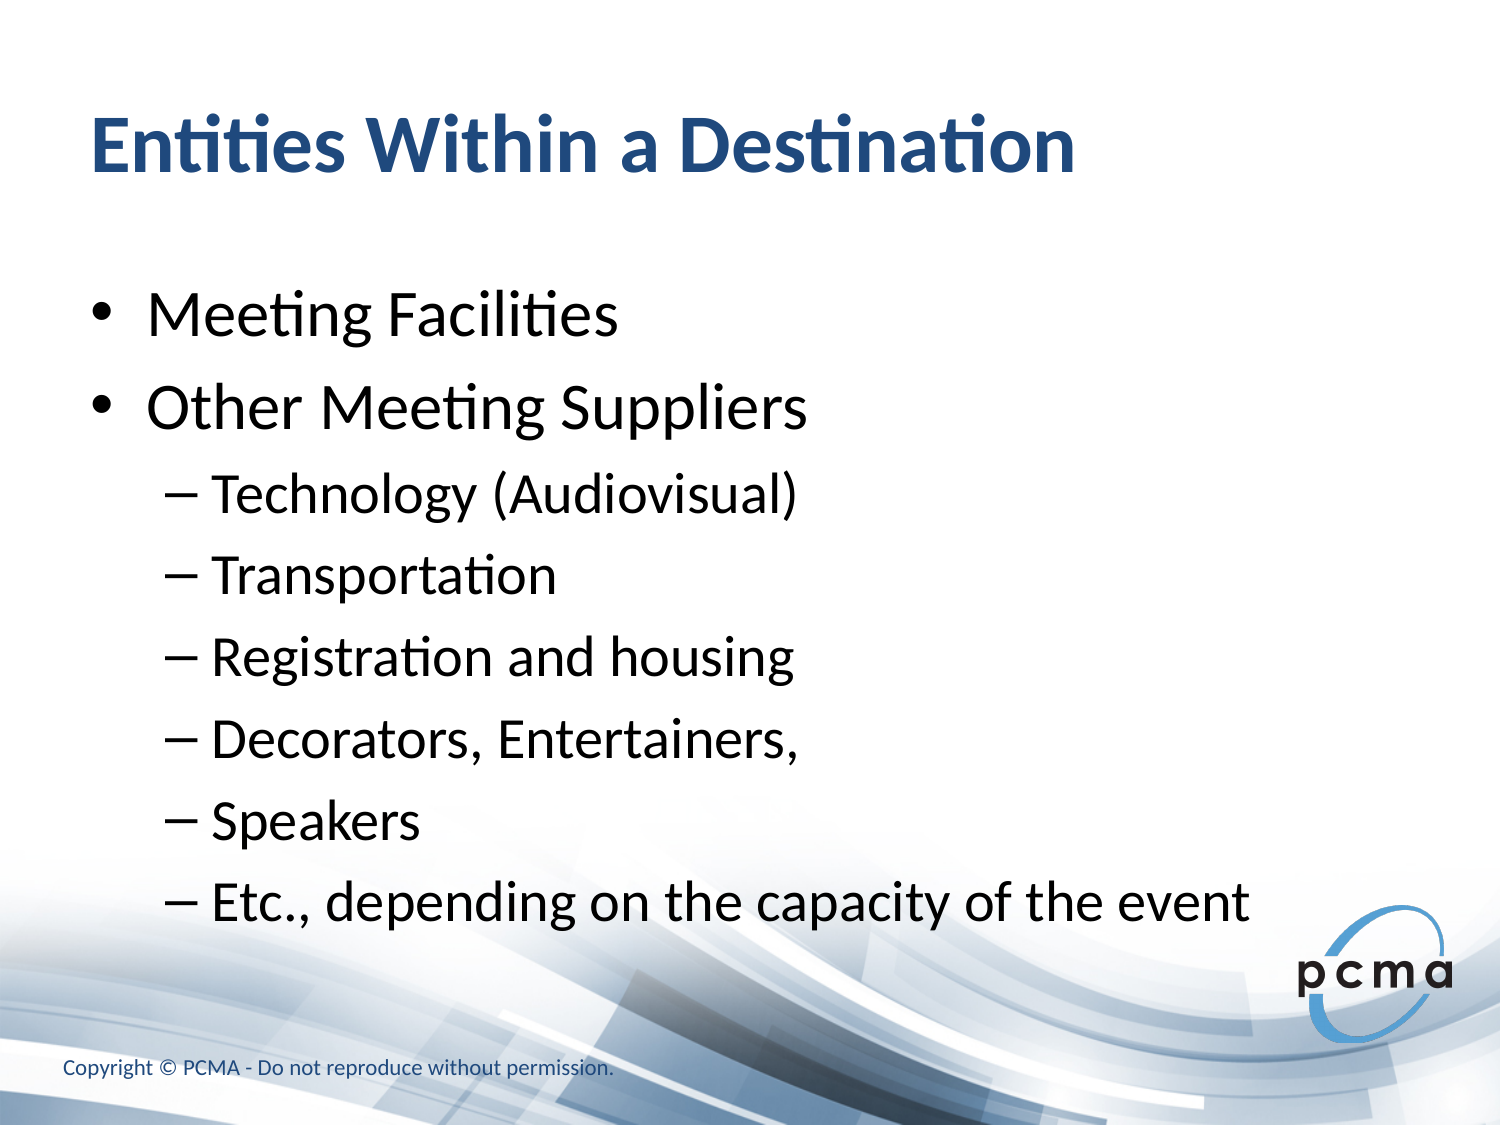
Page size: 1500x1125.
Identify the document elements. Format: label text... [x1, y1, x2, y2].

picture [0, 0, 1500, 1125]
title Entities Within a Destination [75, 45, 1425, 233]
list Meeting Facilities Other Meeting Suppliers Technology (Audiovisual) Transportation Registration and housing Decorators, Entertainers, Speakers Etc., depending on the capacity of the event [75, 262, 1425, 1005]
